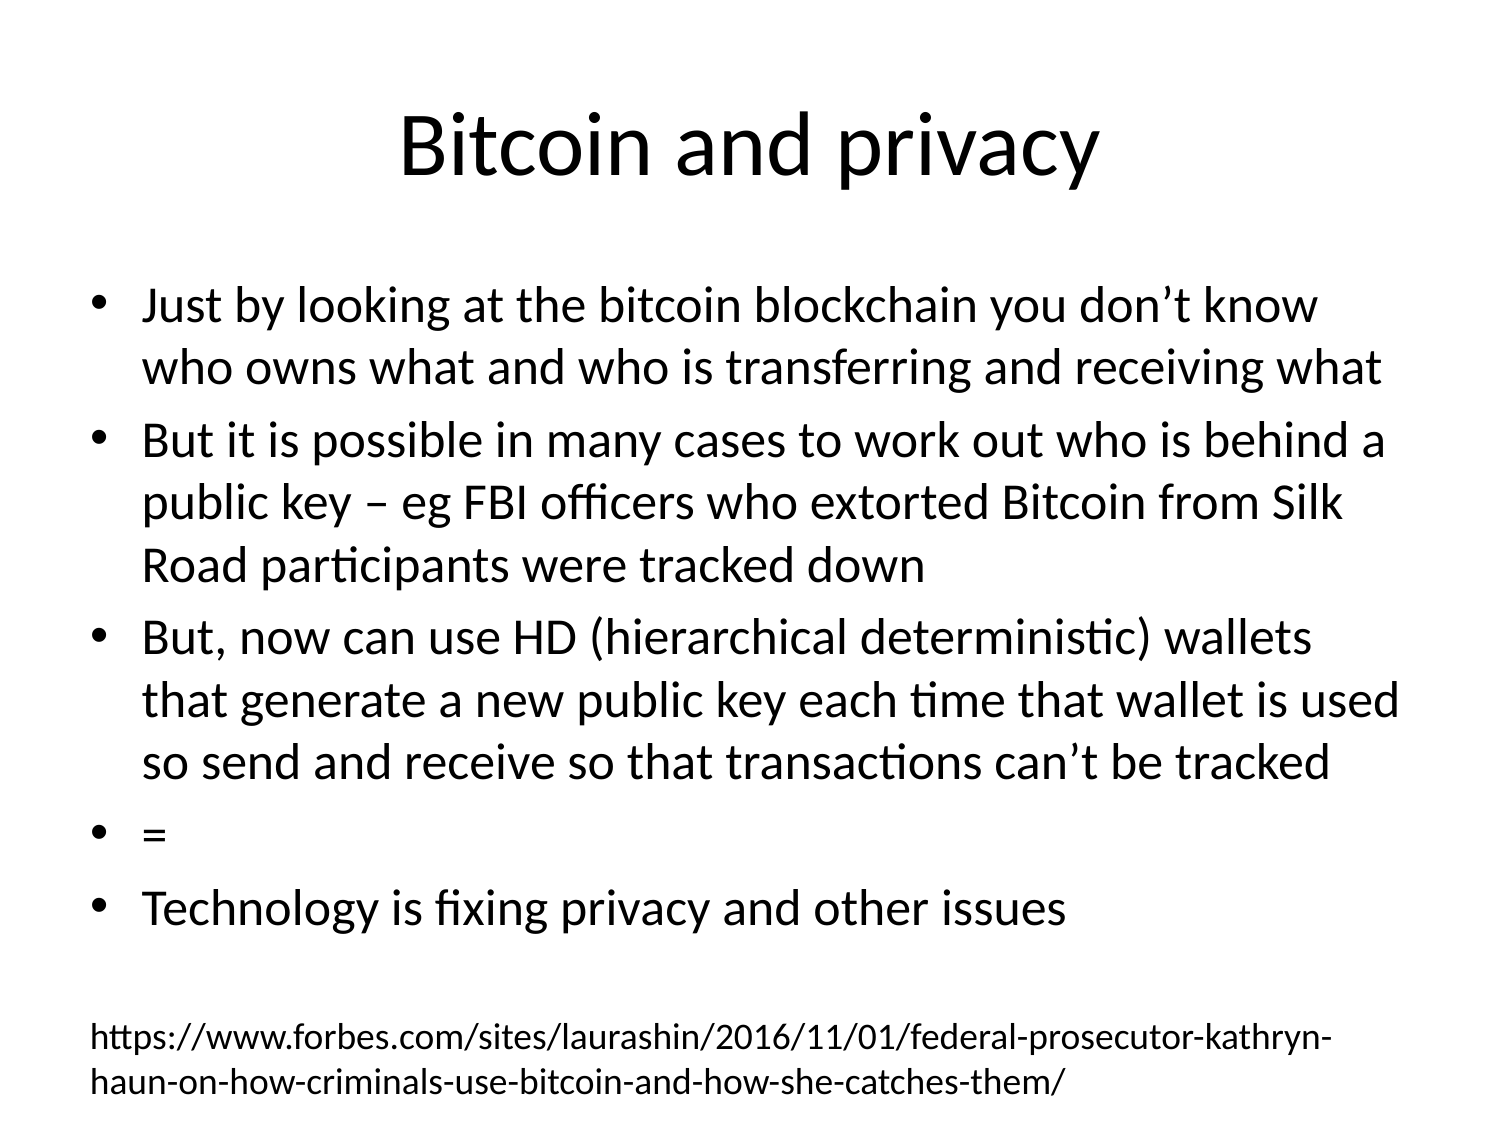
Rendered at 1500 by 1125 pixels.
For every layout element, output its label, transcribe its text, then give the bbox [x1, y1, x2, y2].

text_box https://www.forbes.com/sites/laurashin/2016/11/01/federal-prosecutor-kathryn-haun-on-how-criminals-use-bitcoin-and-how-she-catches-them/ [74, 1004, 1425, 1110]
title Bitcoin and privacy [75, 45, 1425, 233]
list Just by looking at the bitcoin blockchain you don’t know who owns what and who is transferring and receiving what But it is possible in many cases to work out who is behind a public key – eg FBI officers who extorted Bitcoin from Silk Road participants were tracked down But, now can use HD (hierarchical deterministic) wallets that generate a new public key each time that wallet is used so send and receive so that transactions can’t be tracked = Technology is fixing privacy and other issues [75, 262, 1425, 1004]
